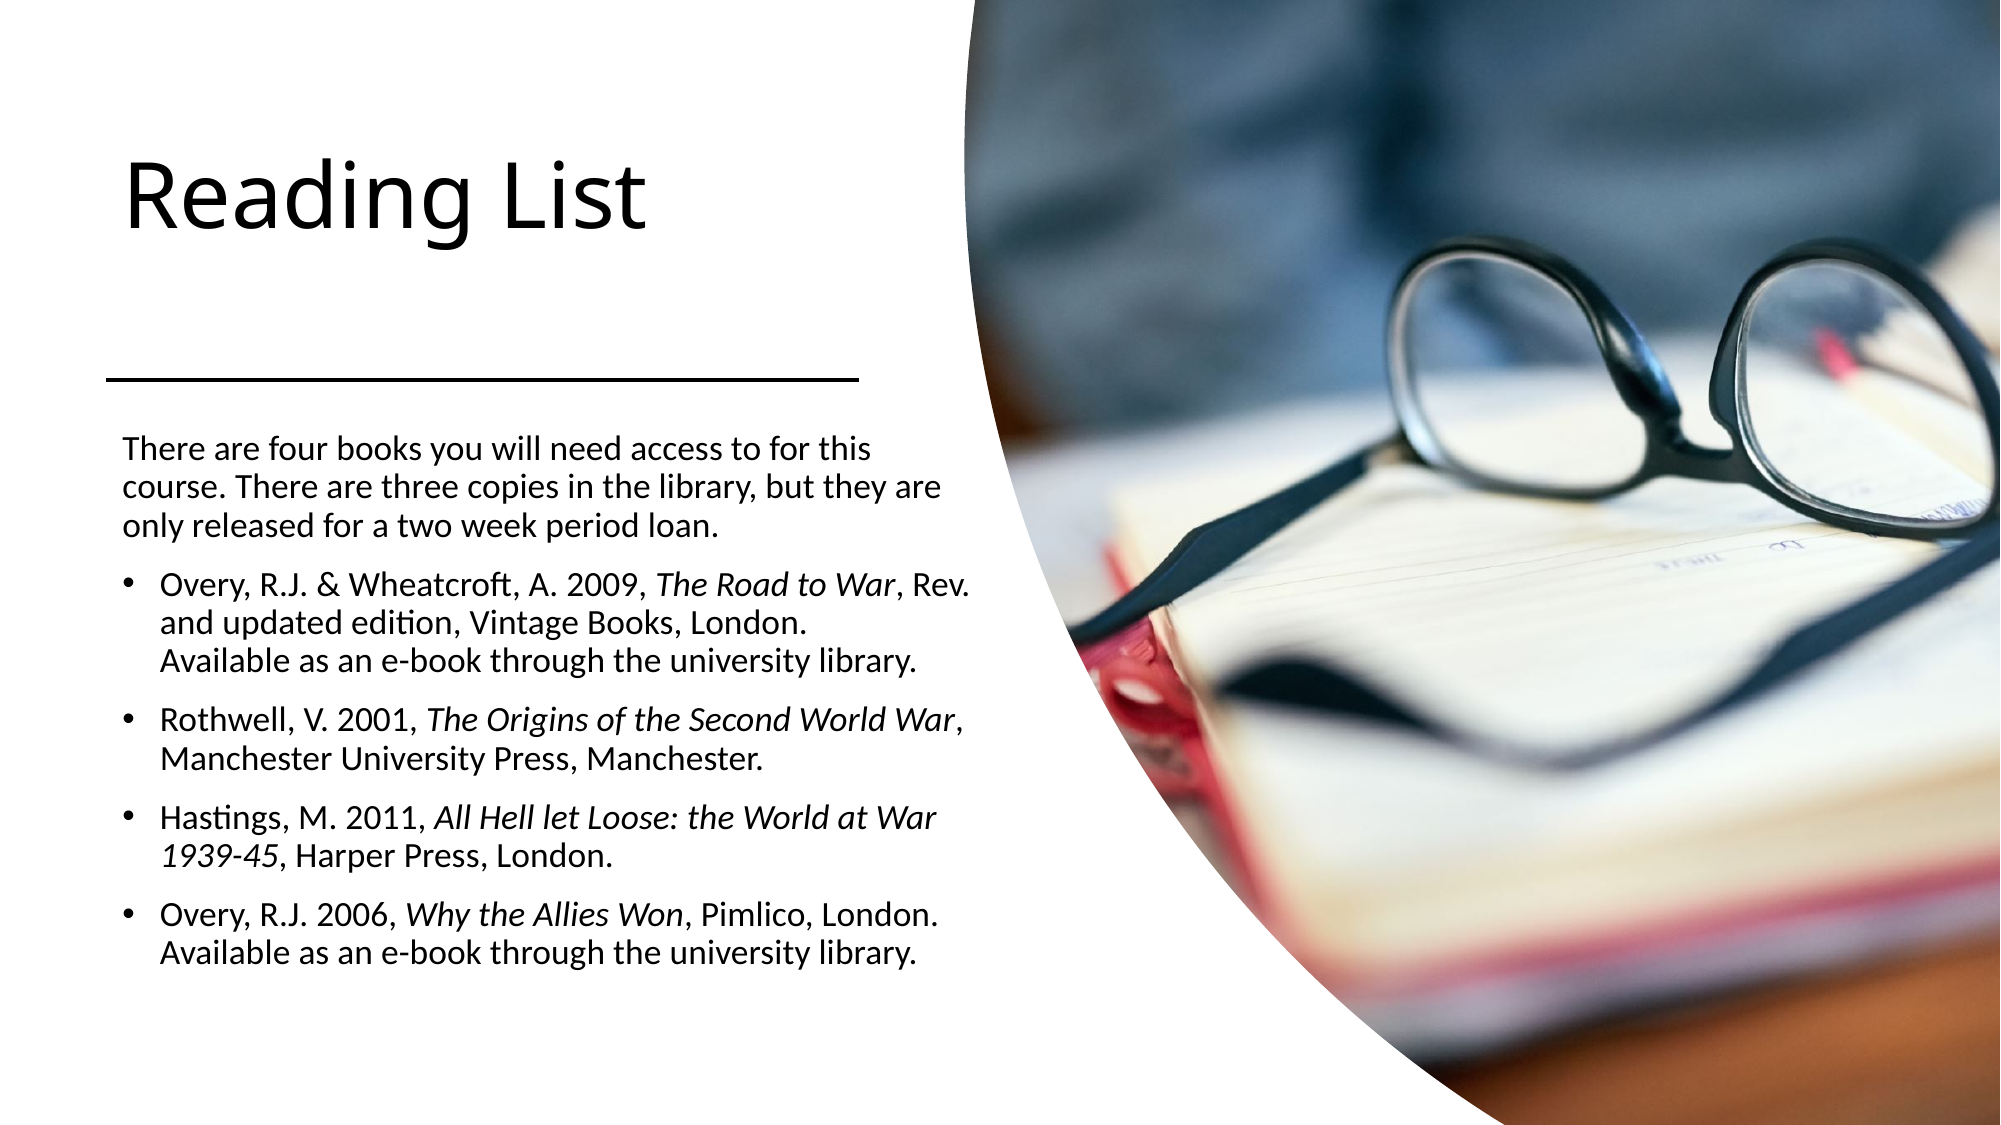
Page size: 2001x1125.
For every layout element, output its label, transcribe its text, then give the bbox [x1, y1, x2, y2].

picture [964, 0, 2000, 1125]
list There are four books you will need access to for this course. There are three copies in the library, but they are only released for a two week period loan. Overy, R.J. & Wheatcroft, A. 2009, The Road to War, Rev. and updated edition, Vintage Books, London. Available as an e-book through the university library. Rothwell, V. 2001, The Origins of the Second World War, Manchester University Press, Manchester. Hastings, M. 2011, All Hell let Loose: the World at War 1939-45, Harper Press, London. Overy, R.J. 2006, Why the Allies Won, Pimlico, London. Available as an e-book through the university library. [107, 422, 964, 991]
title Reading List [107, 59, 948, 338]
